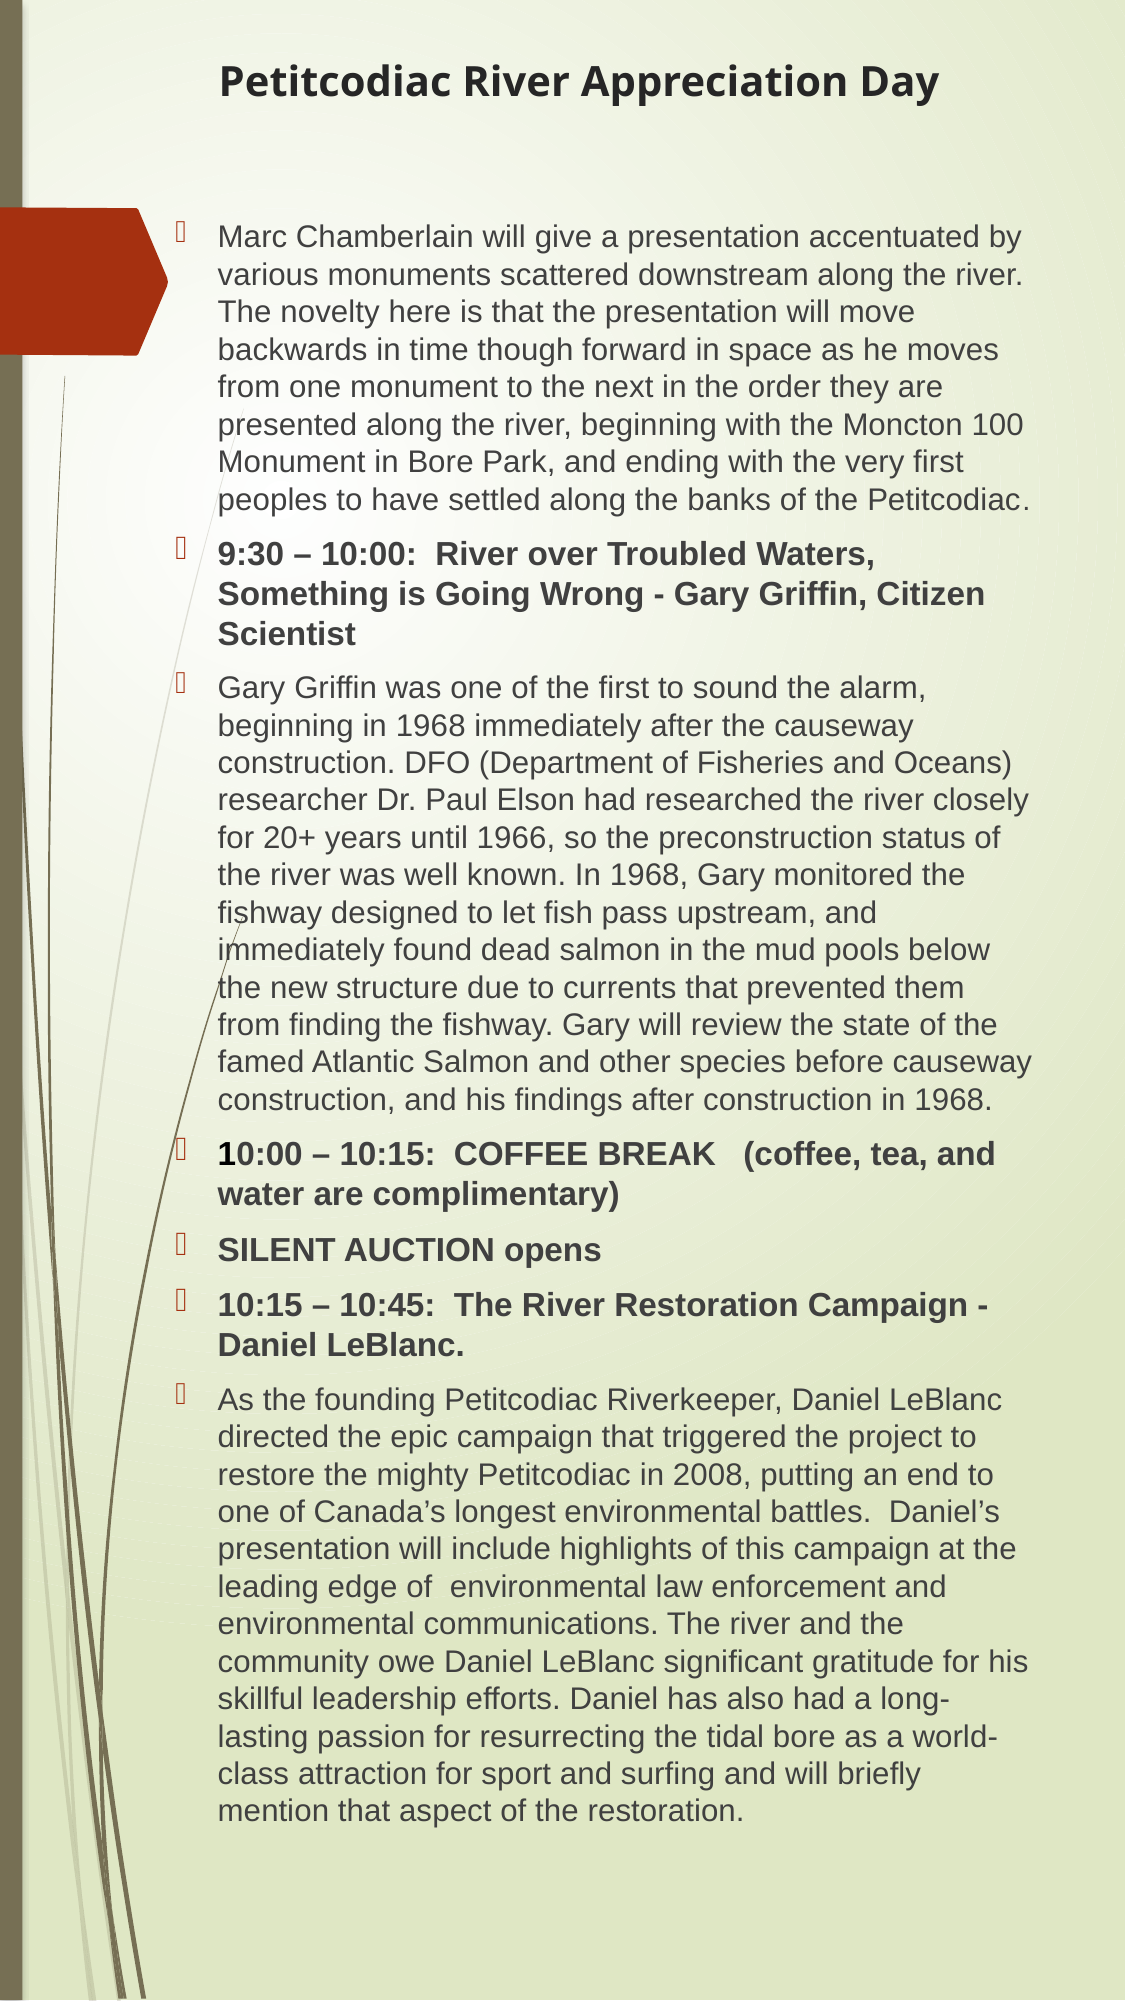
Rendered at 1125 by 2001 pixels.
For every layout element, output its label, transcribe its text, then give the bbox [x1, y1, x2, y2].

list Marc Chamberlain will give a presentation accentuated by various monuments scattered downstream along the river. The novelty here is that the presentation will move backwards in time though forward in space as he moves from one monument to the next in the order they are presented along the river, beginning with the Moncton 100 Monument in Bore Park, and ending with the very first peoples to have settled along the banks of the Petitcodiac. 9:30 – 10:00: River over Troubled Waters, Something is Going Wrong - Gary Griffin, Citizen Scientist Gary Griffin was one of the first to sound the alarm, beginning in 1968 immediately after the causeway construction. DFO (Department of Fisheries and Oceans) researcher Dr. Paul Elson had researched the river closely for 20+ years until 1966, so the preconstruction status of the river was well known. In 1968, Gary monitored the fishway designed to let fish pass upstream, and immediately found dead salmon in the mud pools below the new structure due to currents that prevented them from finding the fishway. Gary will review the state of the famed Atlantic Salmon and other species before causeway construction, and his findings after construction in 1968. 10:00 – 10:15: COFFEE BREAK (coffee, tea, and water are complimentary) SILENT AUCTION opens 10:15 – 10:45: The River Restoration Campaign - Daniel LeBlanc. As the founding Petitcodiac Riverkeeper, Daniel LeBlanc directed the epic campaign that triggered the project to restore the mighty Petitcodiac in 2008, putting an end to one of Canada’s longest environmental battles. Daniel’s presentation will include highlights of this campaign at the leading edge of environmental law enforcement and environmental communications. The river and the community owe Daniel LeBlanc significant gratitude for his skillful leadership efforts. Daniel has also had a long-lasting passion for resurrecting the tidal bore as a world-class attraction for sport and surfing and will briefly mention that aspect of the restoration. [160, 209, 1050, 1923]
title Petitcodiac River Appreciation Day [203, 47, 1015, 158]
